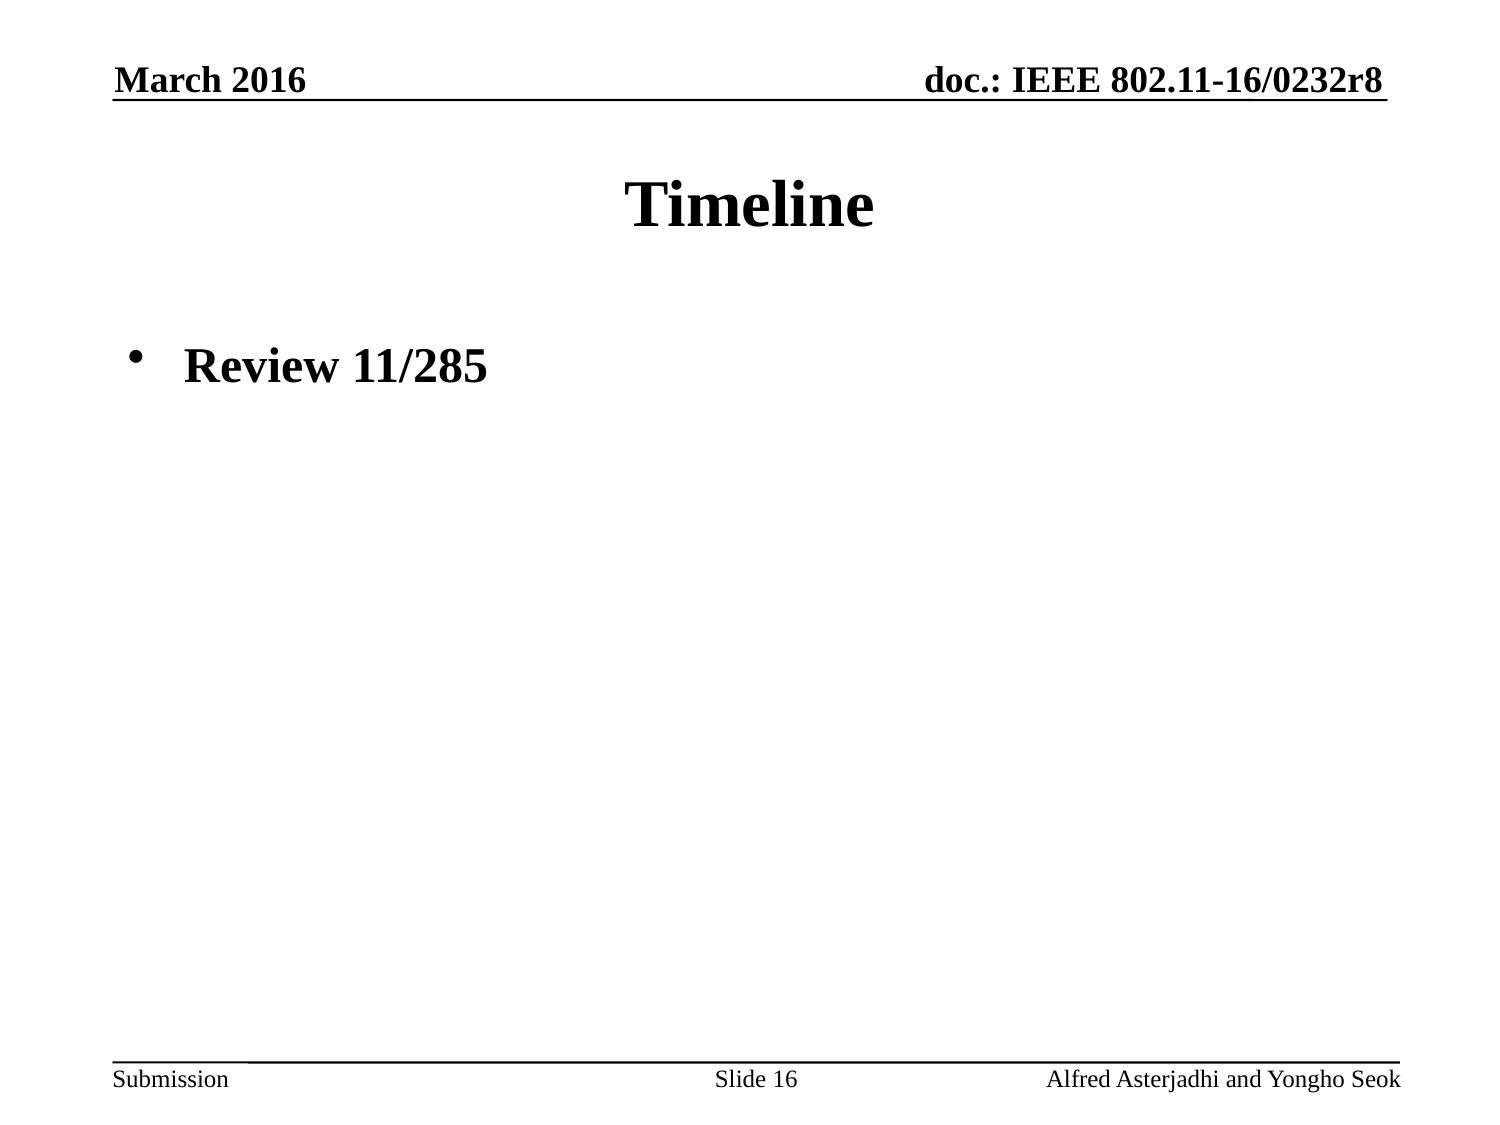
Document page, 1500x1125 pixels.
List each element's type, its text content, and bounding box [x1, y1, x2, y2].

slide_number Slide 16 [712, 1061, 800, 1093]
title Timeline [112, 112, 1388, 288]
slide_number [114, 54, 309, 101]
list Review 11/285 [112, 324, 1388, 1001]
footer Alfred Asterjadhi and Yongho Seok [1041, 1061, 1402, 1093]
